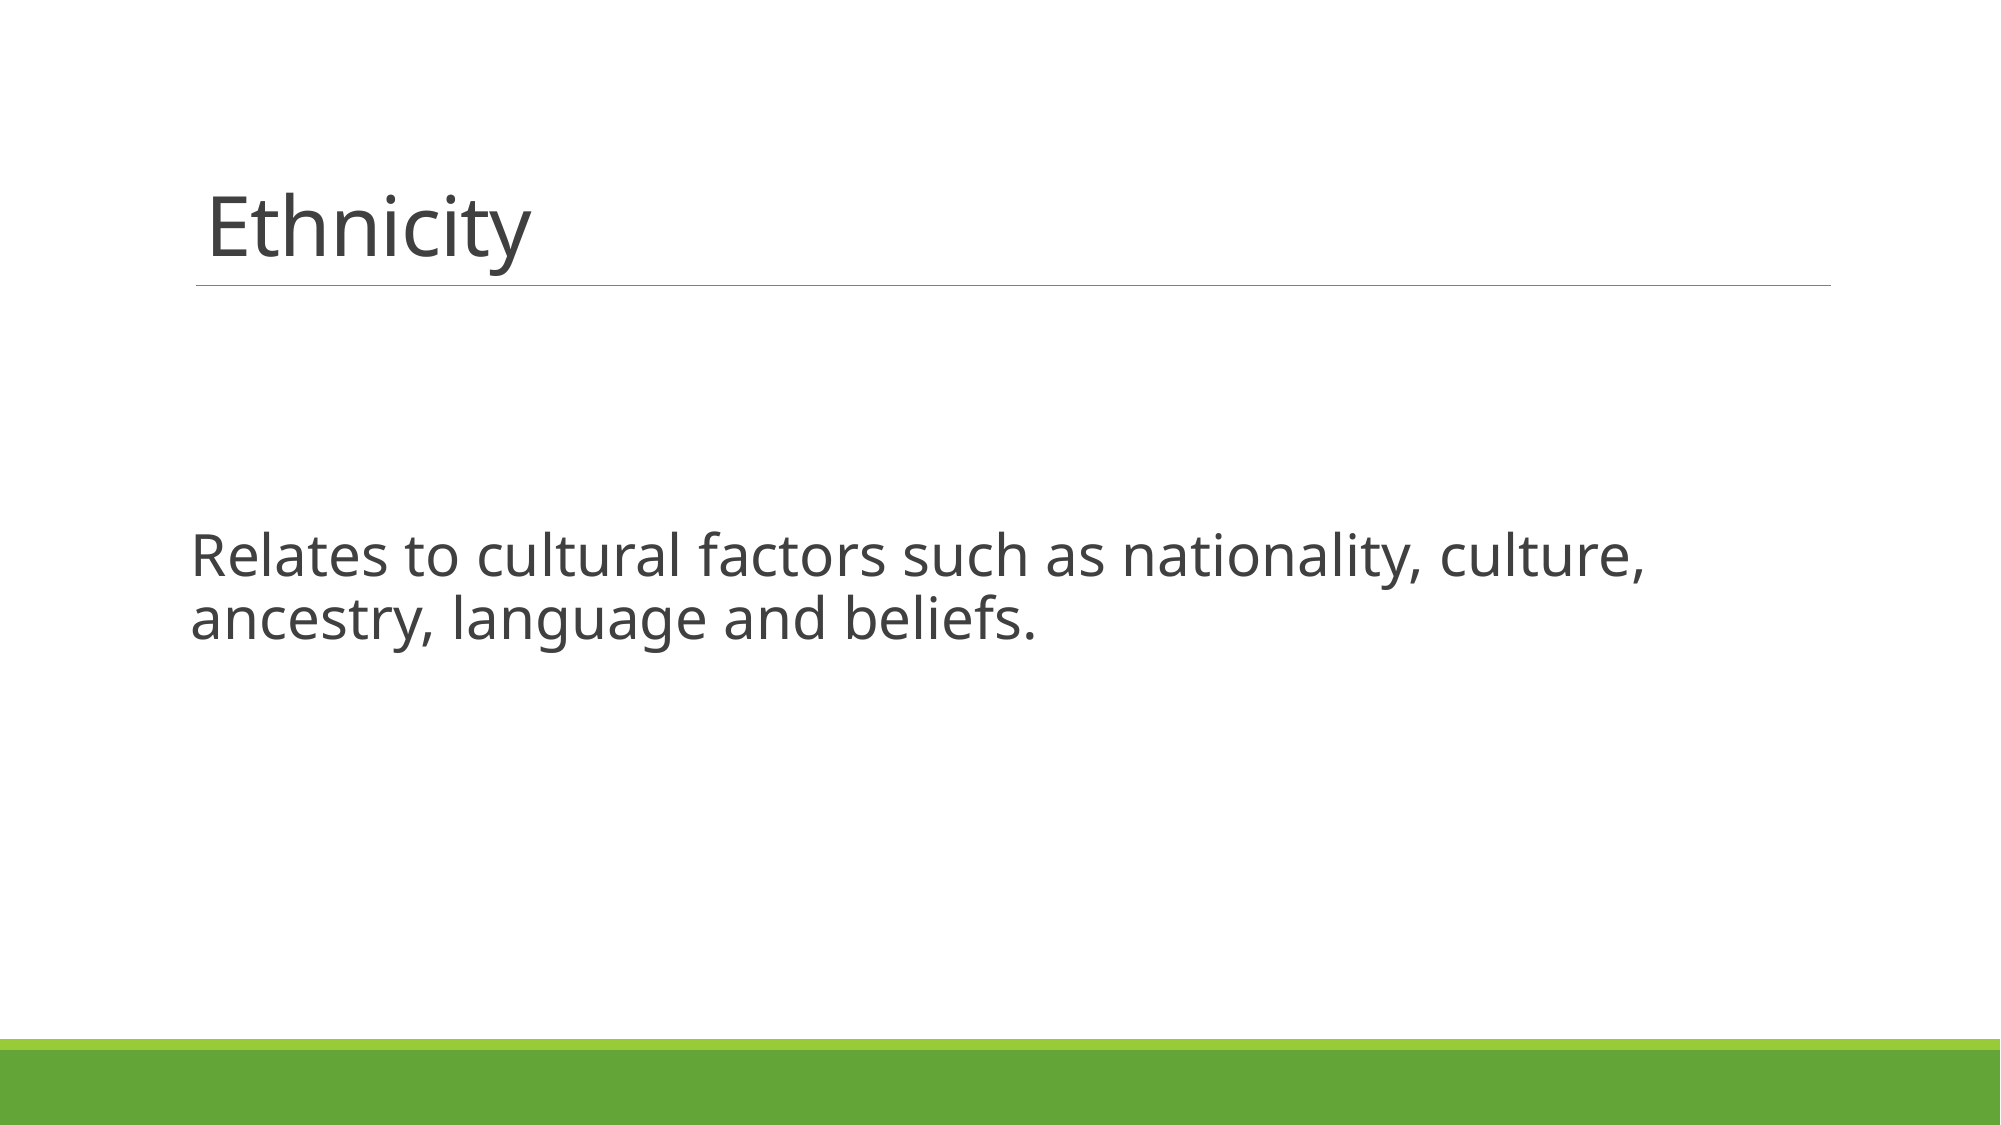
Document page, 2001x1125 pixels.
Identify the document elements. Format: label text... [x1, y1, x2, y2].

list Relates to cultural factors such as nationality, culture, ancestry, language and beliefs. [190, 519, 1849, 947]
title Ethnicity [190, 153, 1136, 281]
